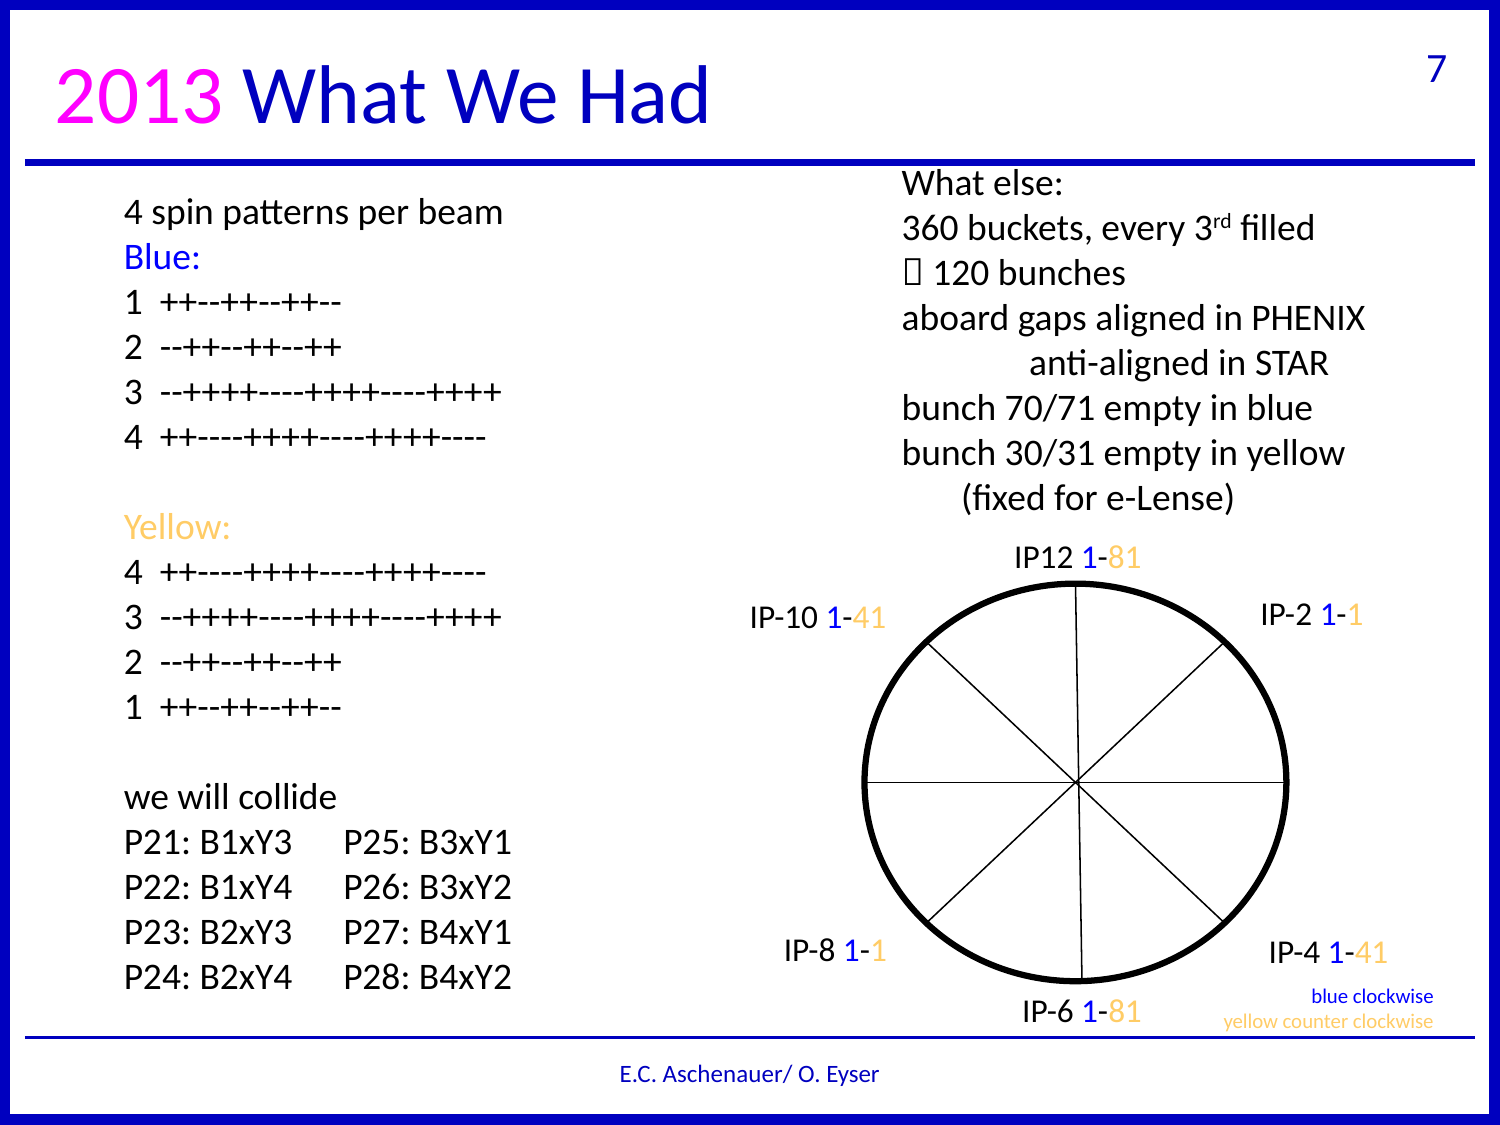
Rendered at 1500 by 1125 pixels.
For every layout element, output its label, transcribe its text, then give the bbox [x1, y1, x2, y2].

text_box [1075, 583, 1083, 639]
text_box [864, 648, 920, 782]
text_box [1084, 583, 1222, 639]
text_box IP-10 1-41 [734, 587, 902, 643]
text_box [1075, 933, 1083, 983]
text_box [1088, 933, 1214, 981]
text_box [926, 641, 1225, 924]
text_box 4 spin patterns per beam Blue: 1 ++--++--++-- 2 --++--++--++ 3 --++++----++++----++++ 4 ++----++++----++++---- Yellow: 4 ++----++++----++++---- 3 --++++----++++----++++ 2 --++--++--++ 1 ++--++--++-- we will collide P21: B1xY3 P25: B3xY1 P22: B1xY4 P26: B3xY2 P23: B2xY3 P27: B4xY1 P24: B2xY4 P28: B4xY2 [109, 179, 528, 1005]
slide_number 7 [1367, 24, 1478, 106]
text_box IP-4 1-41 [1253, 922, 1404, 974]
text_box blue clockwise yellow counter clockwise [1208, 974, 1449, 1040]
text_box [929, 583, 1074, 639]
text_box IP-2 1-1 [1245, 585, 1379, 640]
text_box IP-8 1-1 [768, 920, 902, 976]
text_box [1230, 788, 1287, 918]
footer E.C. Aschenauer/ O. Eyser [24, 1042, 1475, 1103]
title 2013 What We Had [22, 22, 1328, 159]
text_box [864, 788, 920, 917]
text_box [937, 933, 1070, 981]
text_box IP12 1-81 [999, 528, 1157, 583]
text_box [1230, 647, 1287, 782]
text_box What else: 360 buckets, every 3rd filled  120 bunches aboard gaps aligned in PHENIX anti-aligned in STAR bunch 70/71 empty in blue bunch 30/31 empty in yellow (fixed for e-Lense) [886, 150, 1381, 571]
text_box IP-6 1-81 [1007, 981, 1157, 1037]
